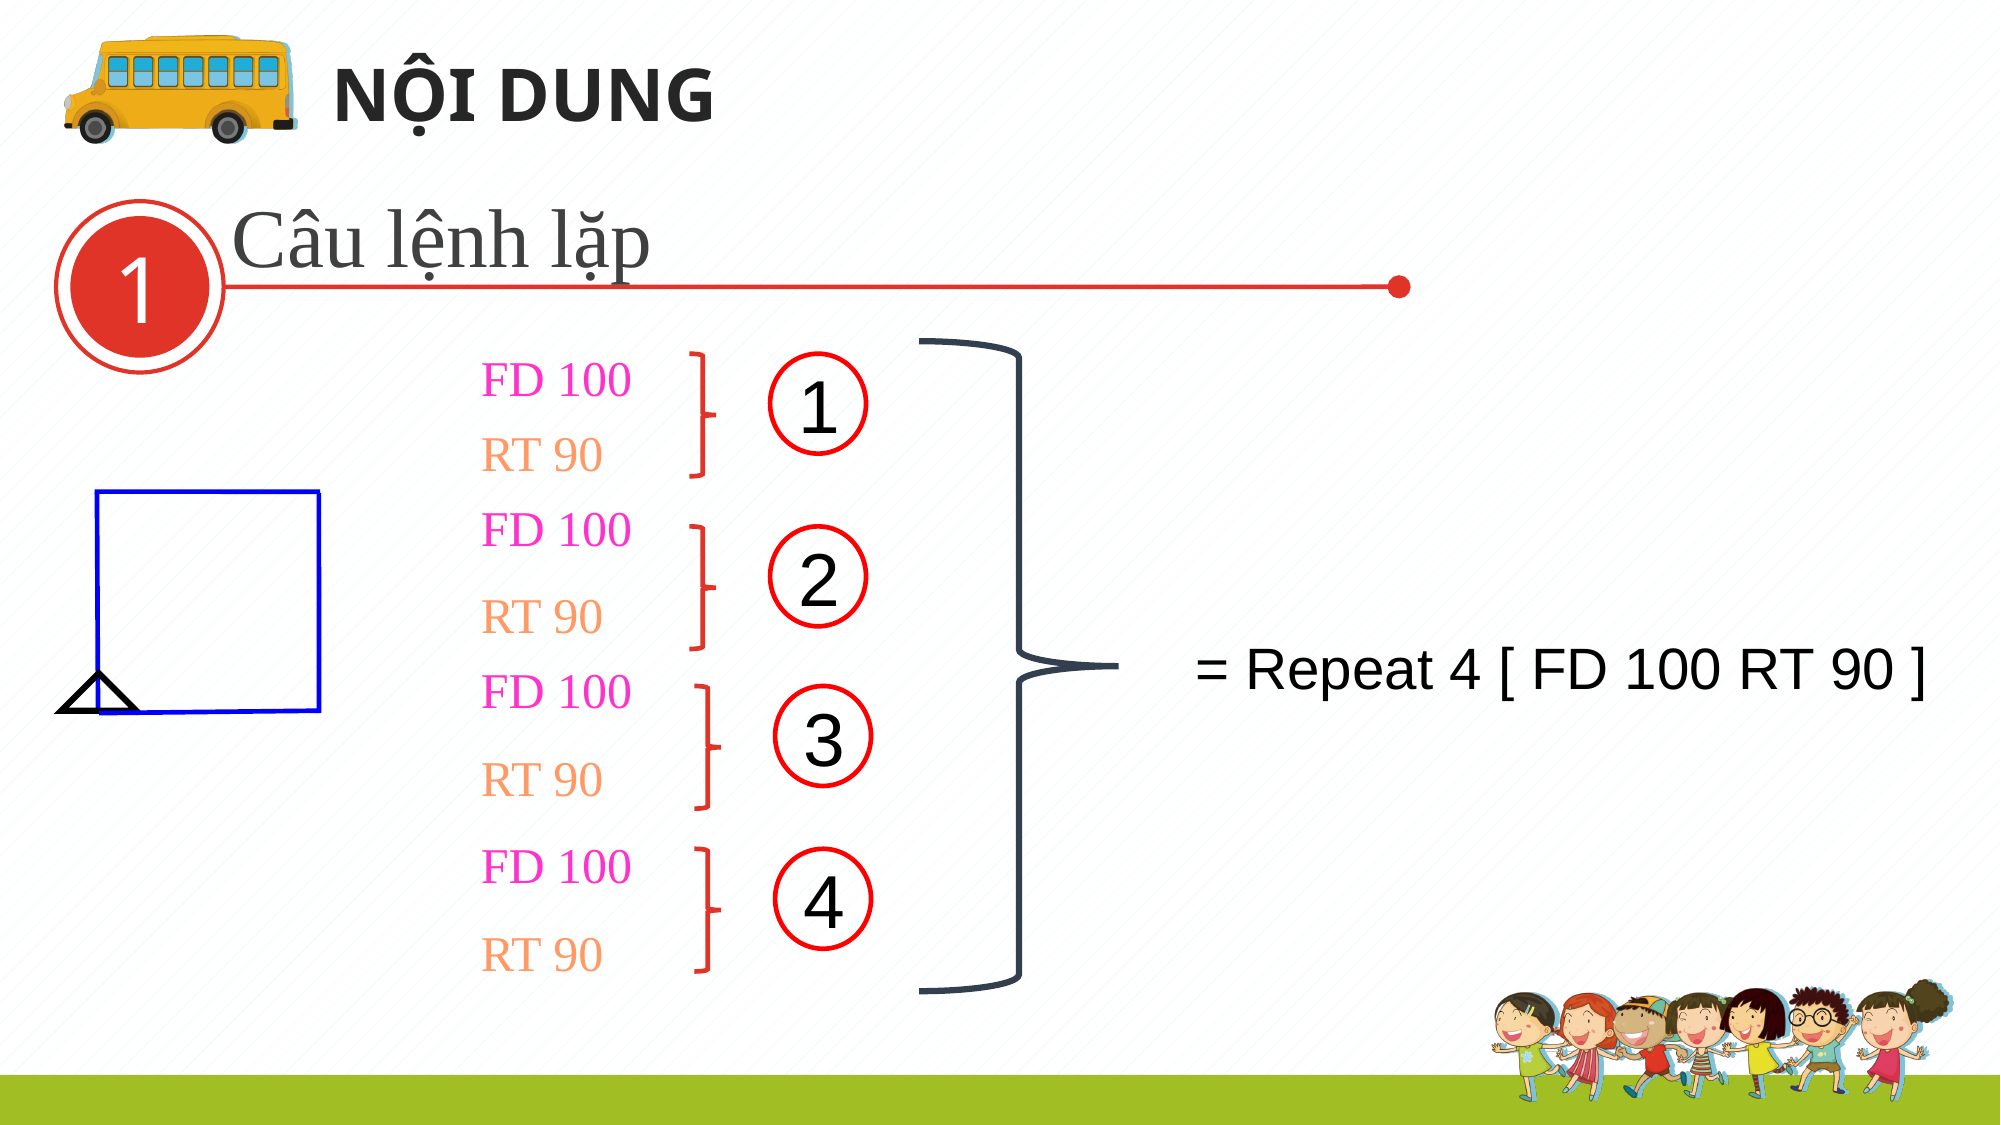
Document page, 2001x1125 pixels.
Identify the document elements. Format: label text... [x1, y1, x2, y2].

text_box [61, 673, 137, 711]
text_box 2 [769, 525, 868, 628]
text_box FD 100 [466, 651, 716, 727]
text_box FD 100 [466, 373, 689, 413]
picture [64, 35, 298, 144]
text_box FD 100 [466, 488, 716, 564]
text_box RT 90 [466, 738, 716, 814]
text_box NỘI DUNG [316, 41, 733, 144]
text_box RT 90 [466, 576, 716, 651]
picture [1491, 979, 1954, 1102]
text_box RT 90 [466, 913, 716, 989]
text_box [919, 373, 1119, 992]
text_box RT 90 [466, 413, 716, 488]
text_box FD 100 [704, 373, 716, 413]
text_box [56, 177, 1930, 373]
text_box [694, 685, 722, 810]
text_box [694, 848, 722, 972]
text_box 3 [774, 684, 873, 787]
text_box FD 100 [466, 826, 716, 902]
text_box [689, 525, 717, 650]
text_box [689, 373, 717, 477]
text_box = Repeat 4 [ FD 100 RT 90 ] [1161, 607, 1963, 725]
text_box 1 [769, 373, 868, 455]
text_box 4 [774, 847, 873, 950]
